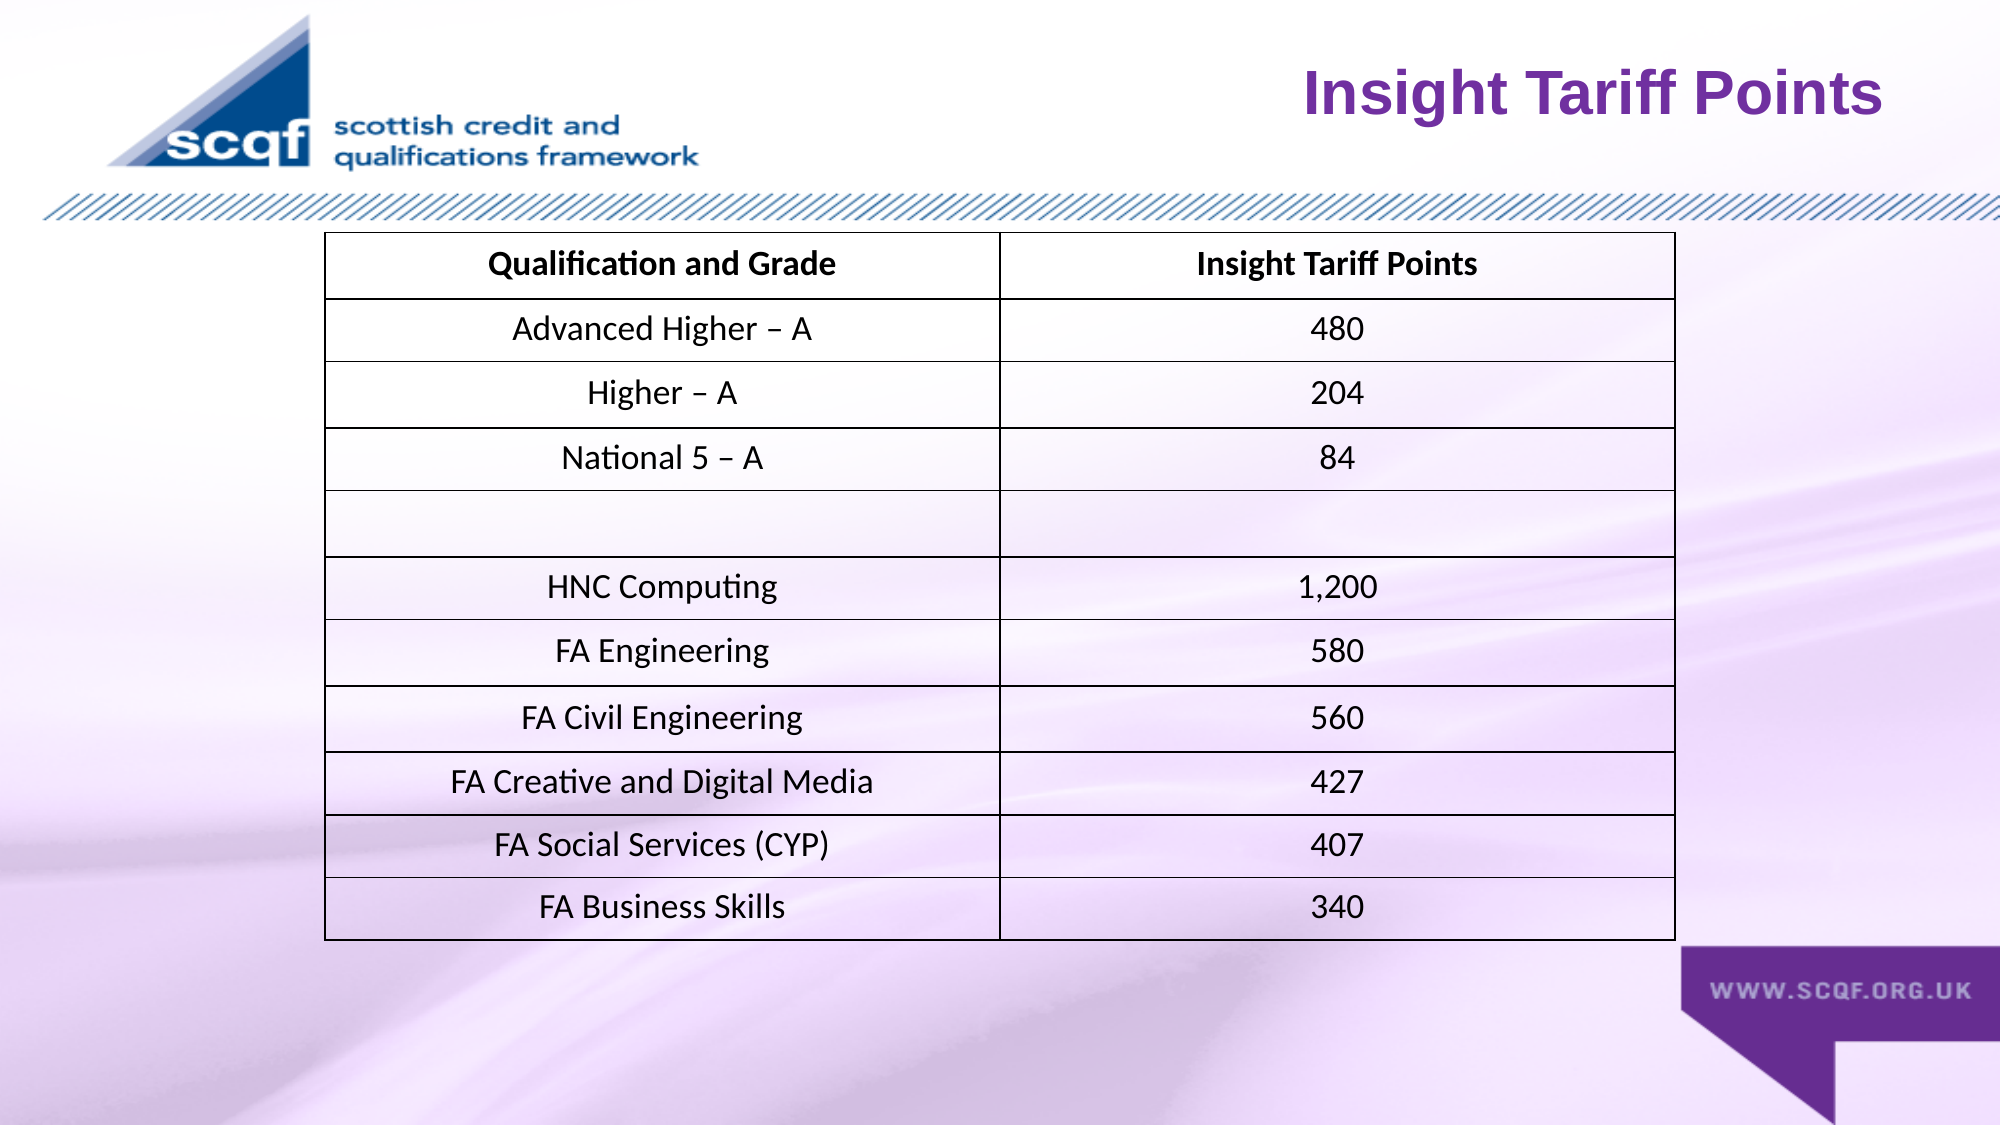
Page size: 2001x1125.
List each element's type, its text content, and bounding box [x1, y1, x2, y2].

table_cell Advanced Higher – A [326, 300, 999, 361]
table_cell Higher – A [326, 362, 999, 427]
table_cell FA Creative and Digital Media [326, 753, 999, 814]
table_cell 580 [1001, 620, 1674, 685]
table_cell 407 [1001, 816, 1674, 877]
table_cell 204 [1001, 362, 1674, 427]
table_cell 560 [1001, 687, 1674, 751]
table_cell FA Engineering [326, 620, 999, 685]
table_cell [326, 491, 999, 556]
table_cell National 5 – A [326, 429, 999, 490]
table_cell 1,200 [1001, 558, 1674, 619]
picture [0, 0, 2000, 1125]
table_cell 84 [1001, 429, 1674, 490]
table_cell FA Social Services (CYP) [326, 816, 999, 877]
table_header Insight Tariff Points [1001, 233, 1674, 298]
table_cell FA Civil Engineering [326, 687, 999, 751]
table_cell 480 [1001, 300, 1674, 361]
table_cell HNC Computing [326, 558, 999, 619]
title Insight Tariff Points [99, 45, 1900, 233]
table_cell 340 [1001, 878, 1674, 939]
table_cell FA Business Skills [326, 878, 999, 939]
table_cell 427 [1001, 753, 1674, 814]
table_header Qualification and Grade [326, 233, 999, 298]
table_cell [1001, 491, 1674, 556]
